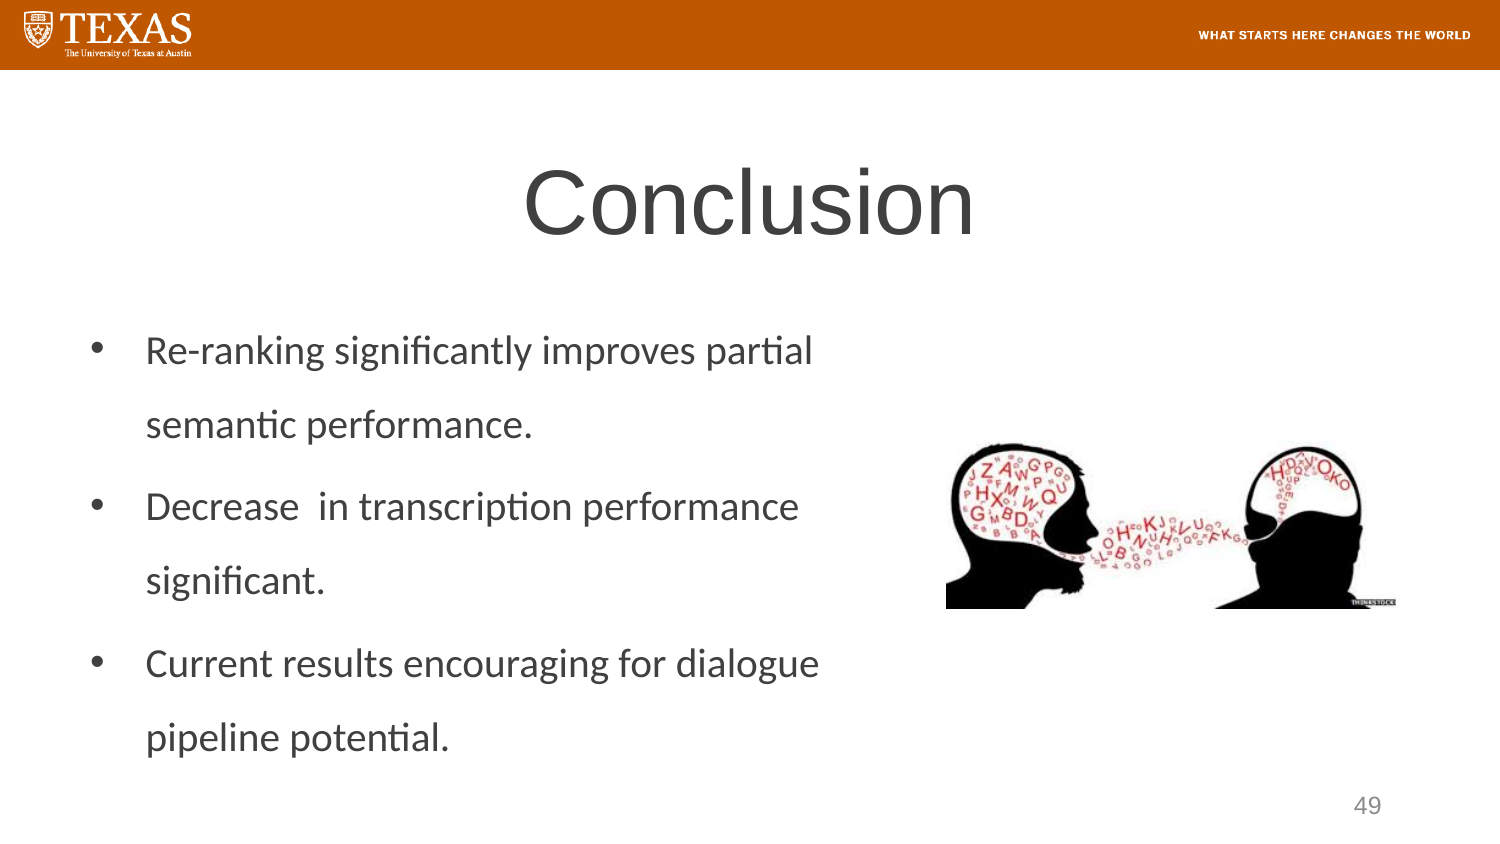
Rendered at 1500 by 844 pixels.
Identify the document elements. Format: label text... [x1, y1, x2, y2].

slide_number 49 [1059, 782, 1397, 828]
title Conclusion [75, 127, 1425, 269]
list Re-ranking significantly improves partial semantic performance. Decrease in transcription performance significant. Current results encouraging for dialogue pipeline potential. [75, 290, 913, 769]
picture [0, 0, 1500, 844]
